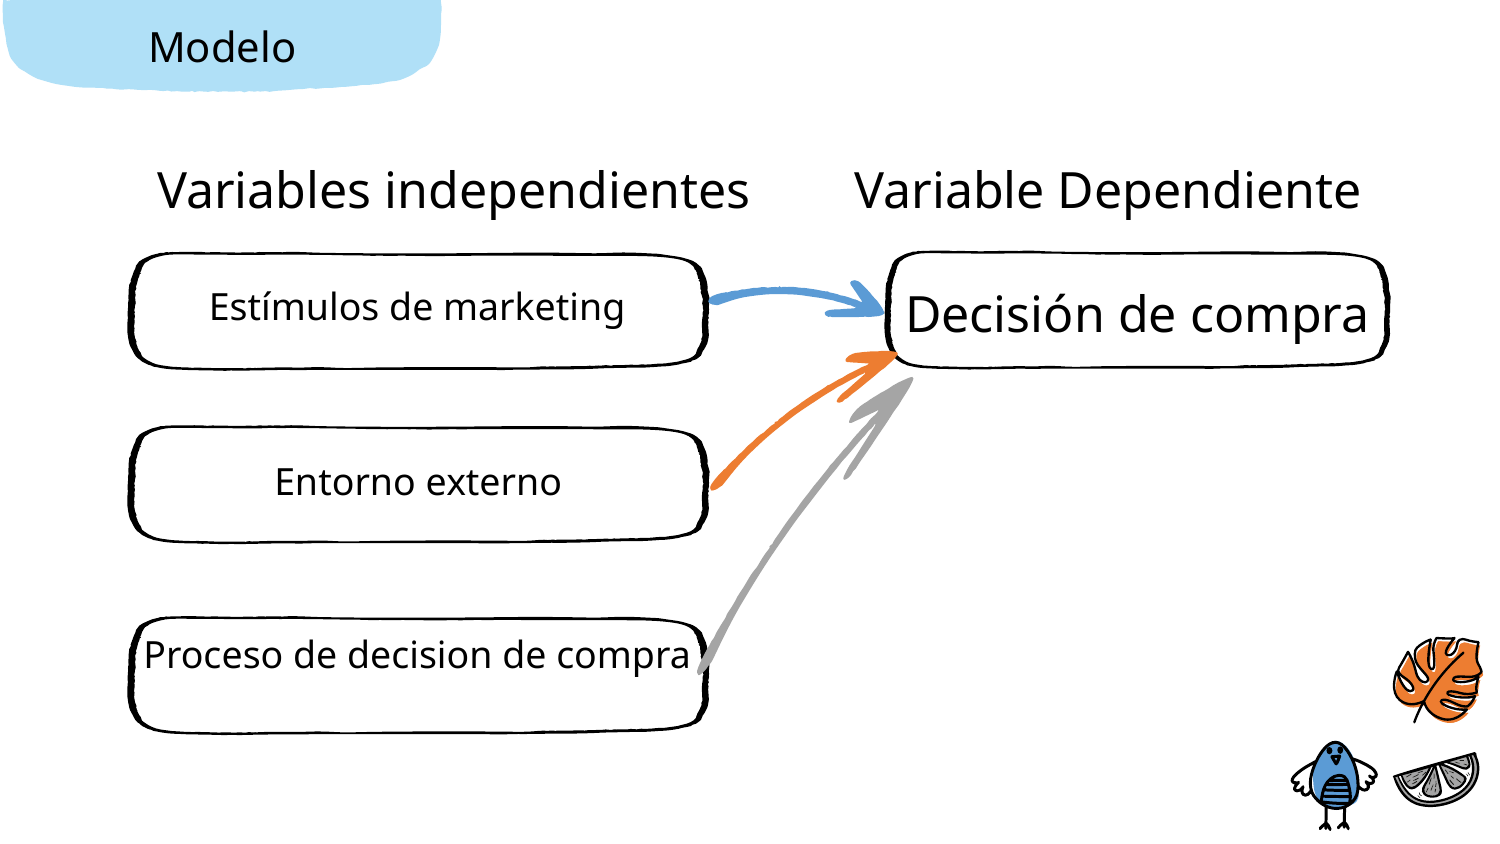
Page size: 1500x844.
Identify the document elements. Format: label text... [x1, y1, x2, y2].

text_box [133, 425, 704, 446]
text_box [710, 350, 898, 491]
text_box [150, 616, 672, 620]
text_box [2, 0, 443, 93]
text_box [708, 280, 885, 318]
text_box Decisión de compra [884, 271, 1391, 370]
text_box Variable Dependiente [781, 146, 1436, 245]
text_box [697, 376, 914, 676]
text_box Proceso de decision de compra [127, 620, 708, 718]
text_box Estímulos de marketing [127, 272, 708, 370]
text_box Variables independientes [127, 146, 781, 245]
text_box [1290, 636, 1484, 831]
text_box [889, 250, 1386, 271]
text_box Entorno externo [127, 446, 710, 545]
text_box [134, 718, 702, 736]
text_box [133, 251, 704, 272]
